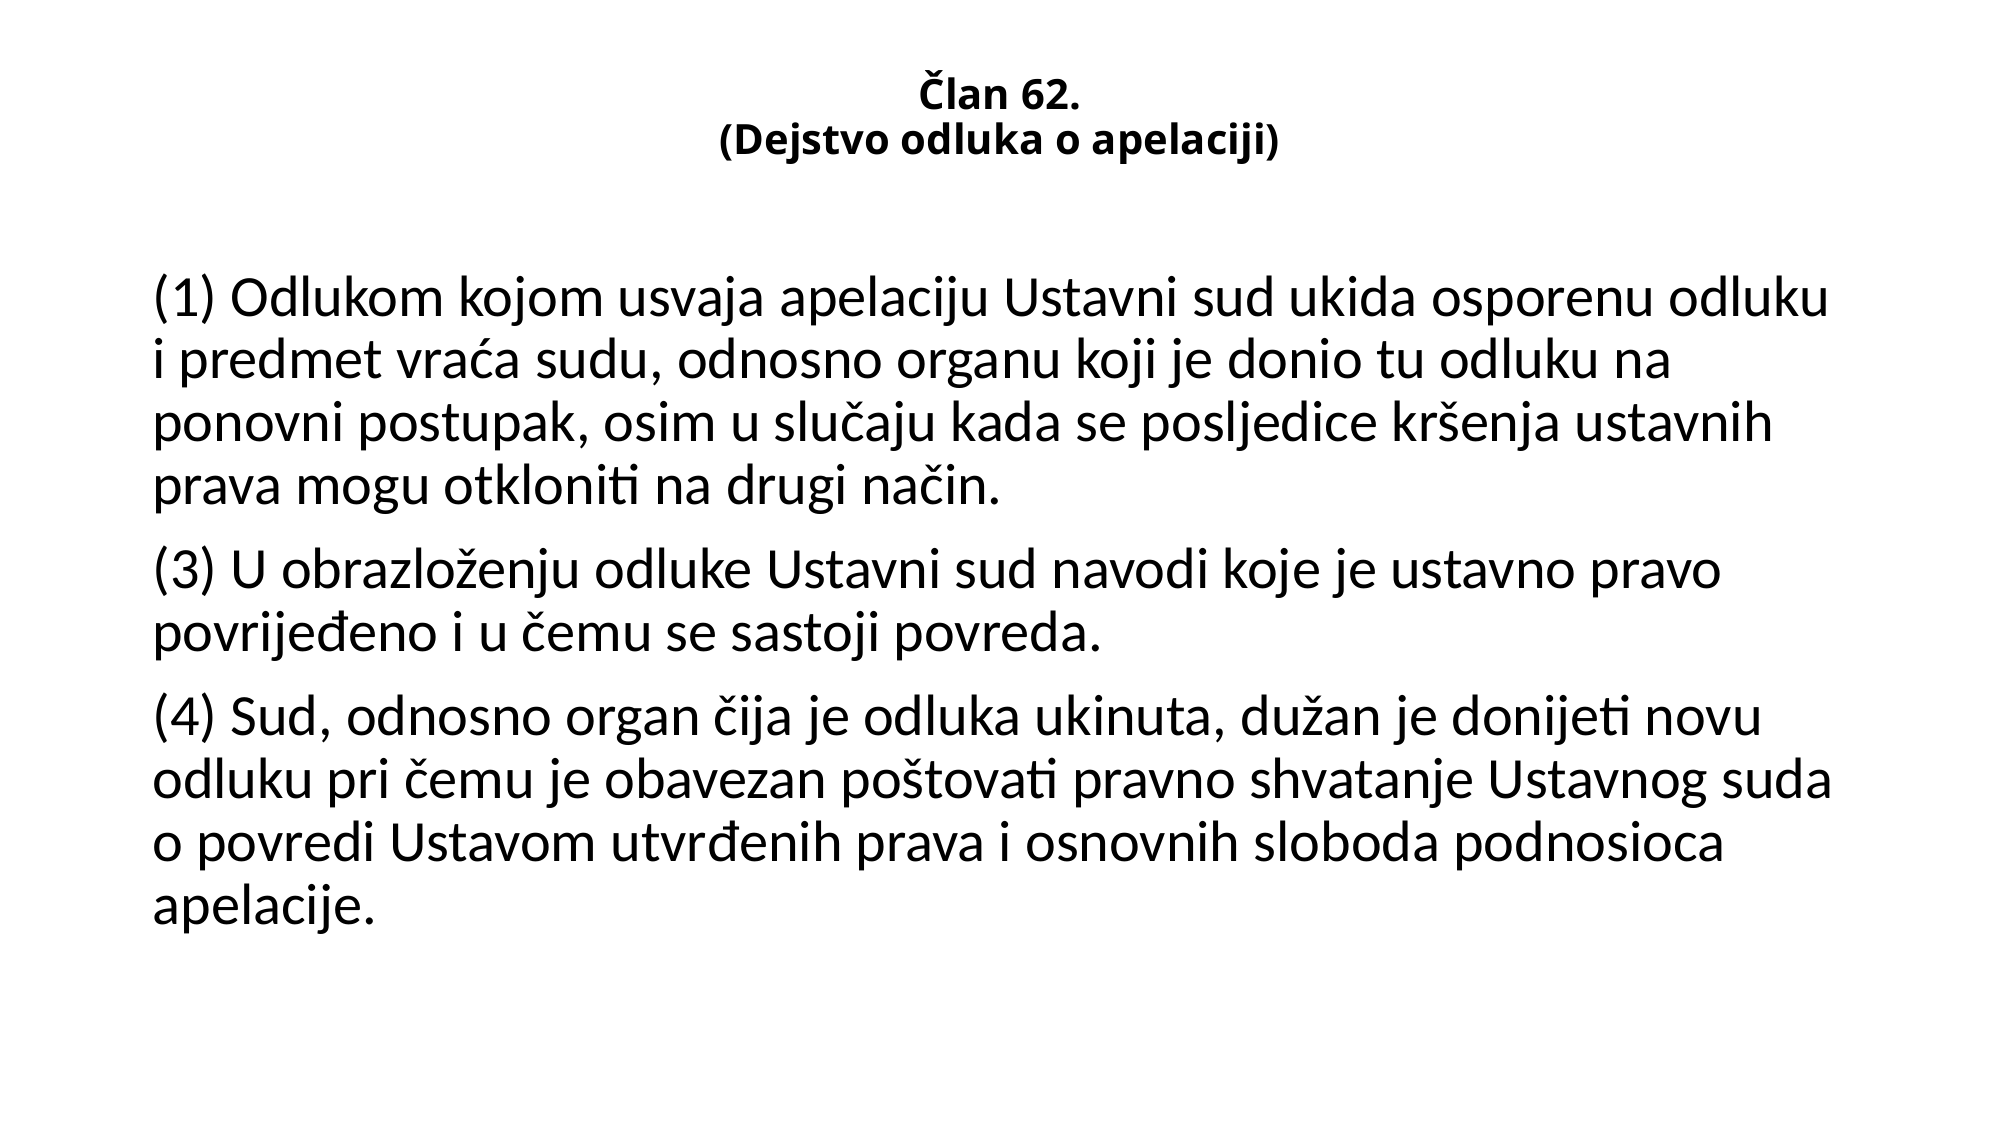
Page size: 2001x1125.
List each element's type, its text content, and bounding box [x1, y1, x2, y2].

title Član 62. (Dejstvo odluka o apelaciji) [137, 59, 1863, 177]
list (1) Odlukom kojom usvaja apelaciju Ustavni sud ukida osporenu odluku i predmet vraća sudu, odnosno organu koji je donio tu odluku na ponovni postupak, osim u slučaju kada se posljedice kršenja ustavnih prava mogu otkloniti na drugi način. (3) U obrazloženju odluke Ustavni sud navodi koje je ustavno pravo povrijeđeno i u čemu se sastoji povreda. (4) Sud, odnosno organ čija je odluka ukinuta, dužan je donijeti novu odluku pri čemu je obavezan poštovati pravno shvatanje Ustavnog suda o povredi Ustavom utvrđenih prava i osnovnih sloboda podnosioca apelacije. [137, 258, 1863, 972]
